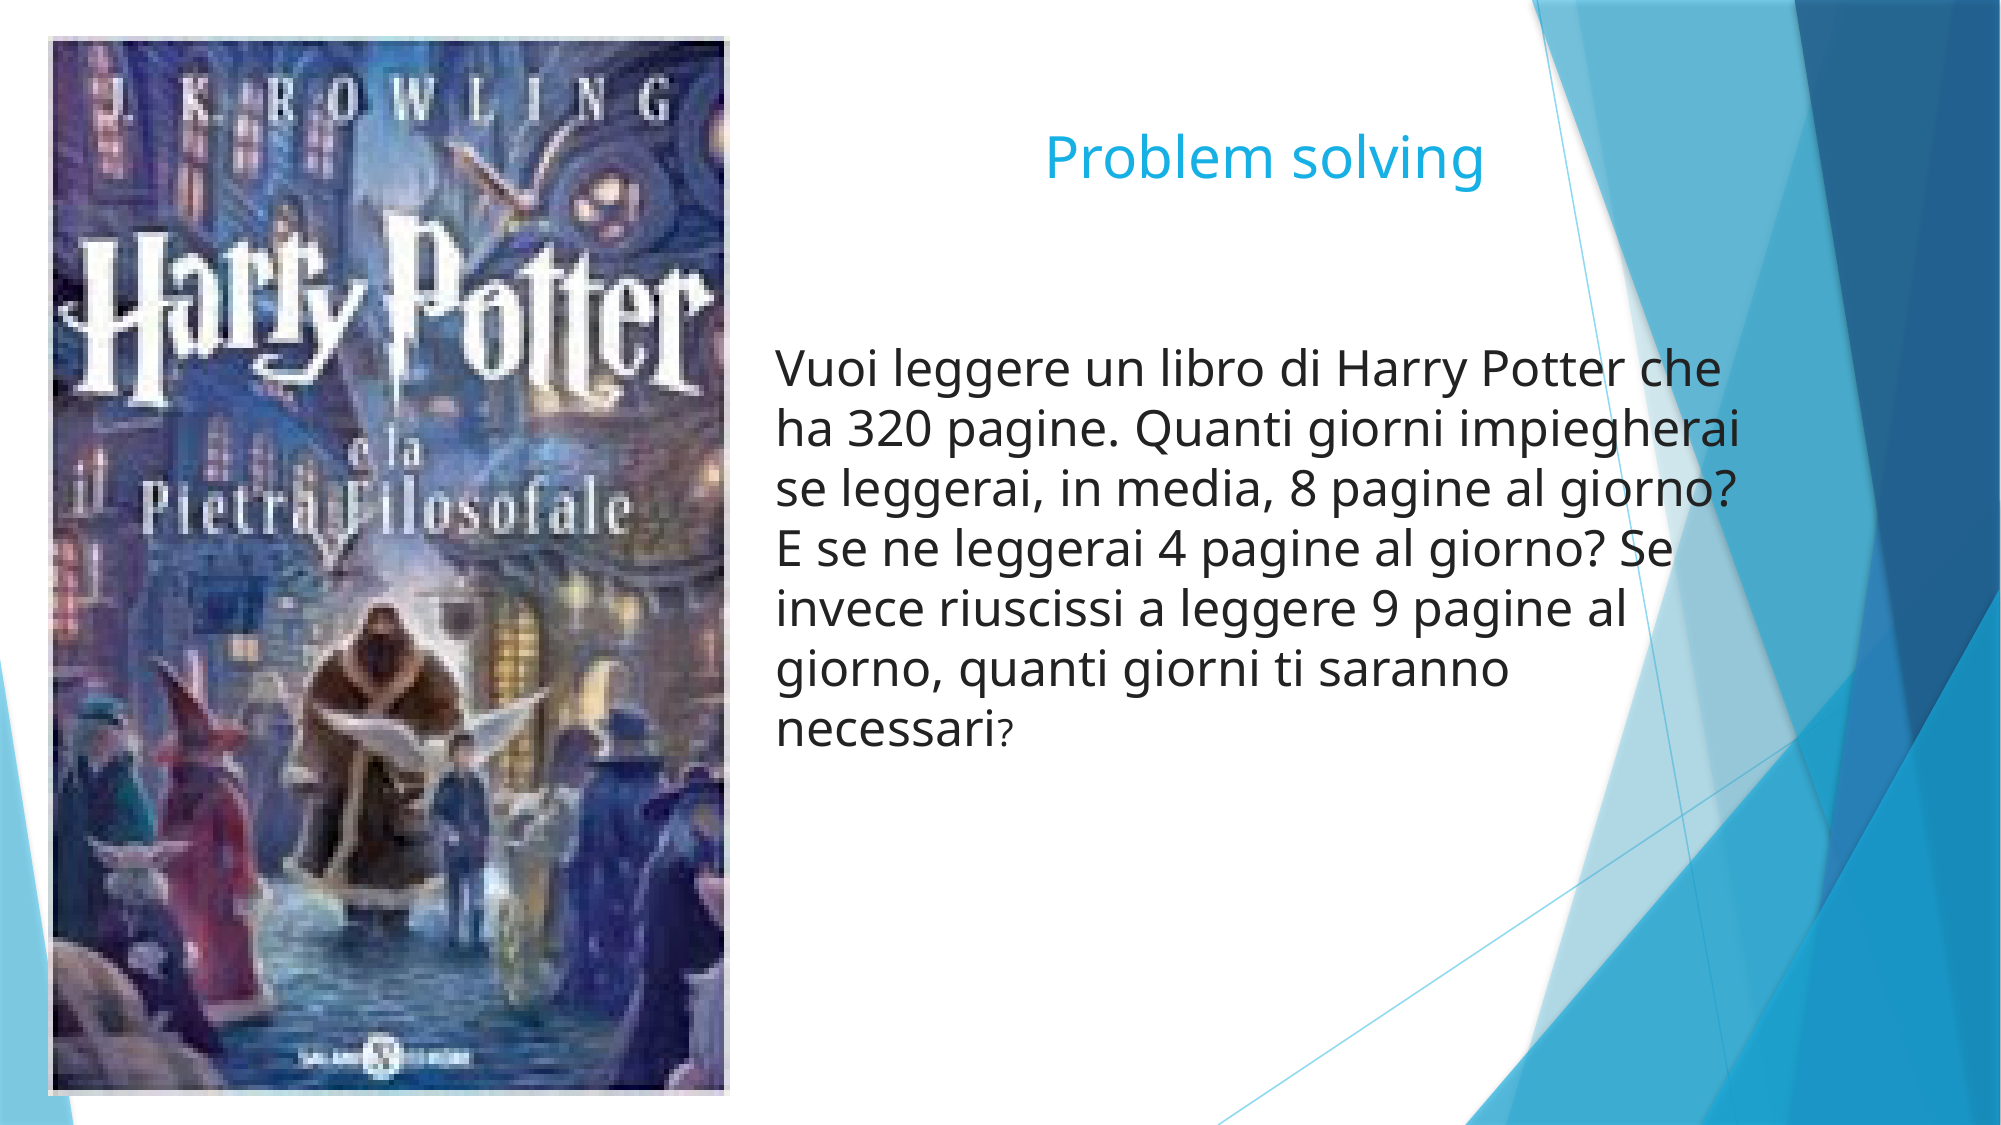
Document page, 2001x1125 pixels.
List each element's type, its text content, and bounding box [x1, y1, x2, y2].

text_box Vuoi leggere un libro di Harry Potter che ha 320 pagine. Quanti giorni impiegherai se leggerai, in media, 8 pagine al giorno? E se ne leggerai 4 pagine al giorno? Se invece riuscissi a leggere 9 pagine al giorno, quanti giorni ti saranno necessari? [761, 328, 1762, 854]
text_box Problem solving [1029, 112, 1613, 198]
picture [47, 35, 731, 1097]
